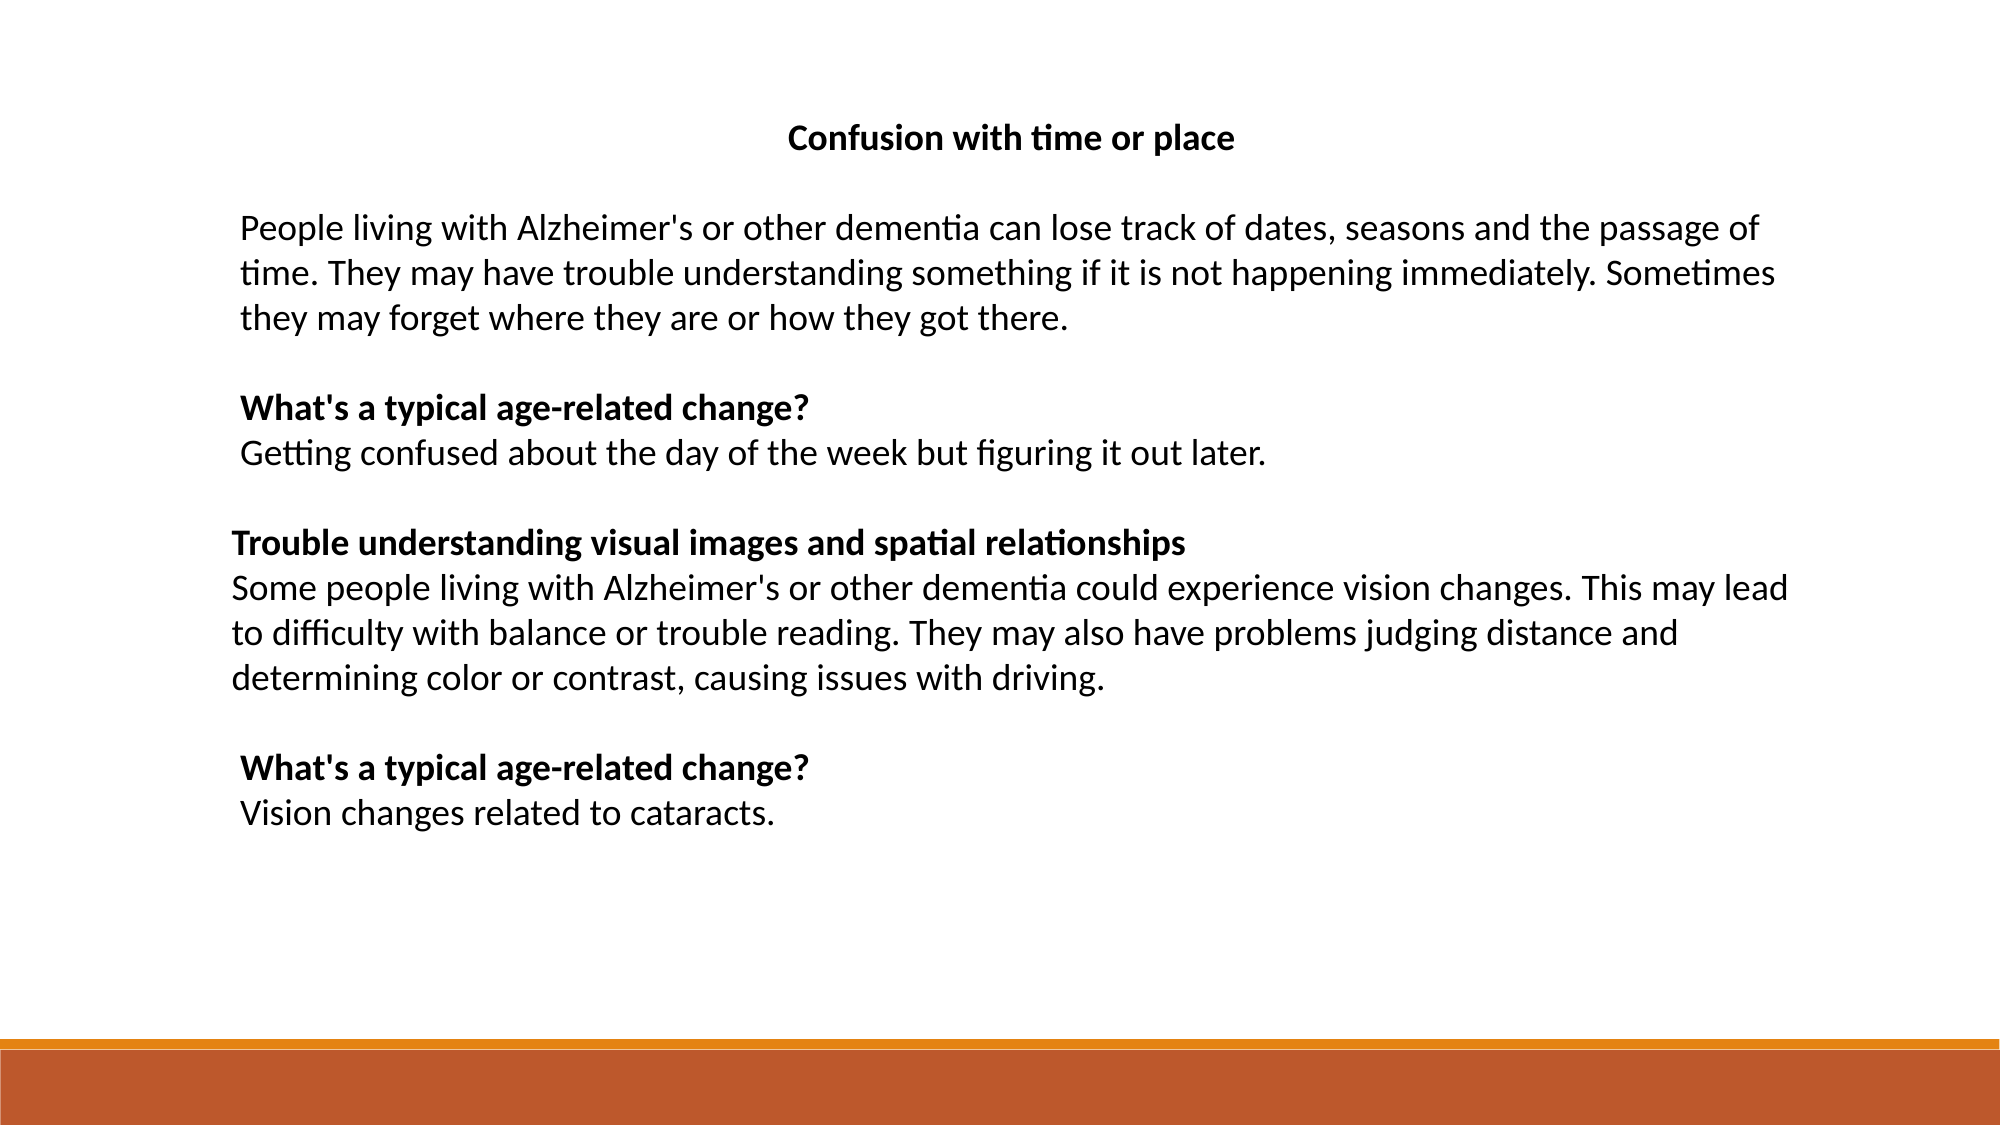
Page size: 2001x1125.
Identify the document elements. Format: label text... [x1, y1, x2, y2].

text_box Confusion with time or place People living with Alzheimer's or other dementia can lose track of dates, seasons and the passage of time. They may have trouble understanding something if it is not happening immediately. Sometimes they may forget where they are or how they got there. What's a typical age-related change? Getting confused about the day of the week but figuring it out later. Trouble understanding visual images and spatial relationships Some people living with Alzheimer's or other dementia could experience vision changes. This may lead to difficulty with balance or trouble reading. They may also have problems judging distance and determining color or contrast, causing issues with driving. What's a typical age-related change? Vision changes related to cataracts. [182, 105, 1842, 931]
